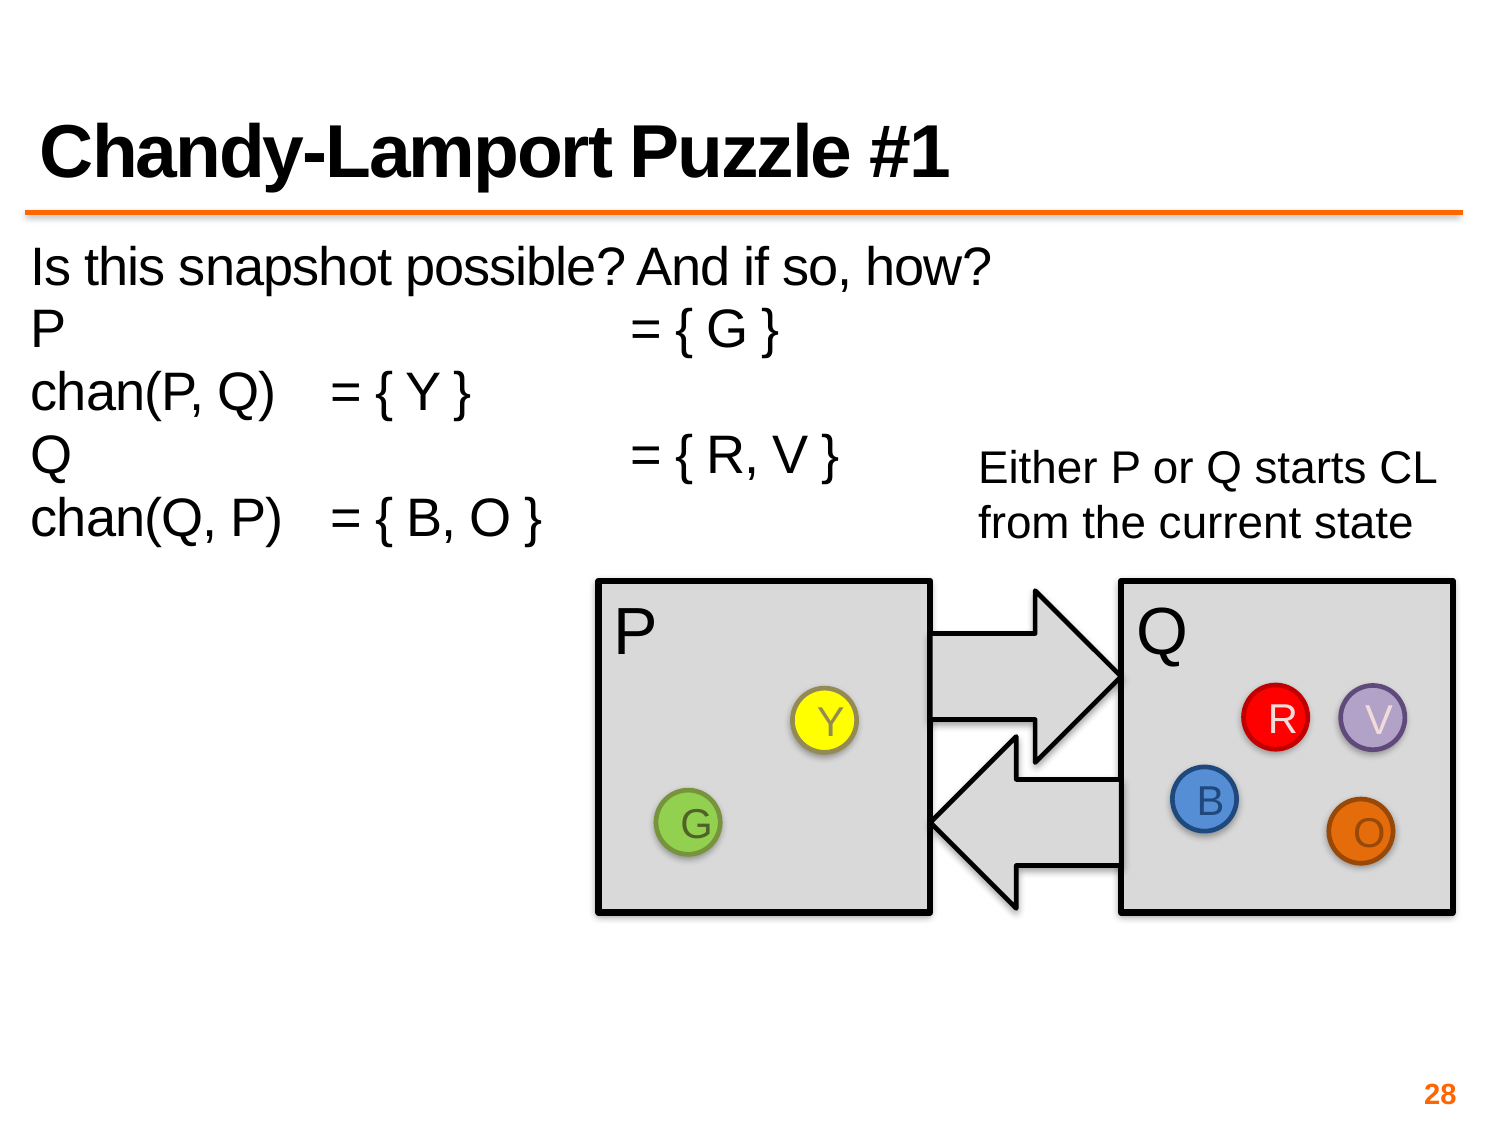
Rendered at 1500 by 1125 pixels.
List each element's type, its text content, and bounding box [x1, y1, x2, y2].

text_box Either P or Q starts CL from the current state [963, 429, 1463, 555]
slide_number 28 [1112, 1074, 1463, 1110]
title Chandy-Lamport Puzzle #1 [24, 24, 1463, 201]
list Is this snapshot possible? And if so, how? P = { G } chan(P, Q) = { Y } Q = { R, V } chan(Q, P) = { B, O } [24, 237, 1463, 607]
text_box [598, 580, 1454, 913]
